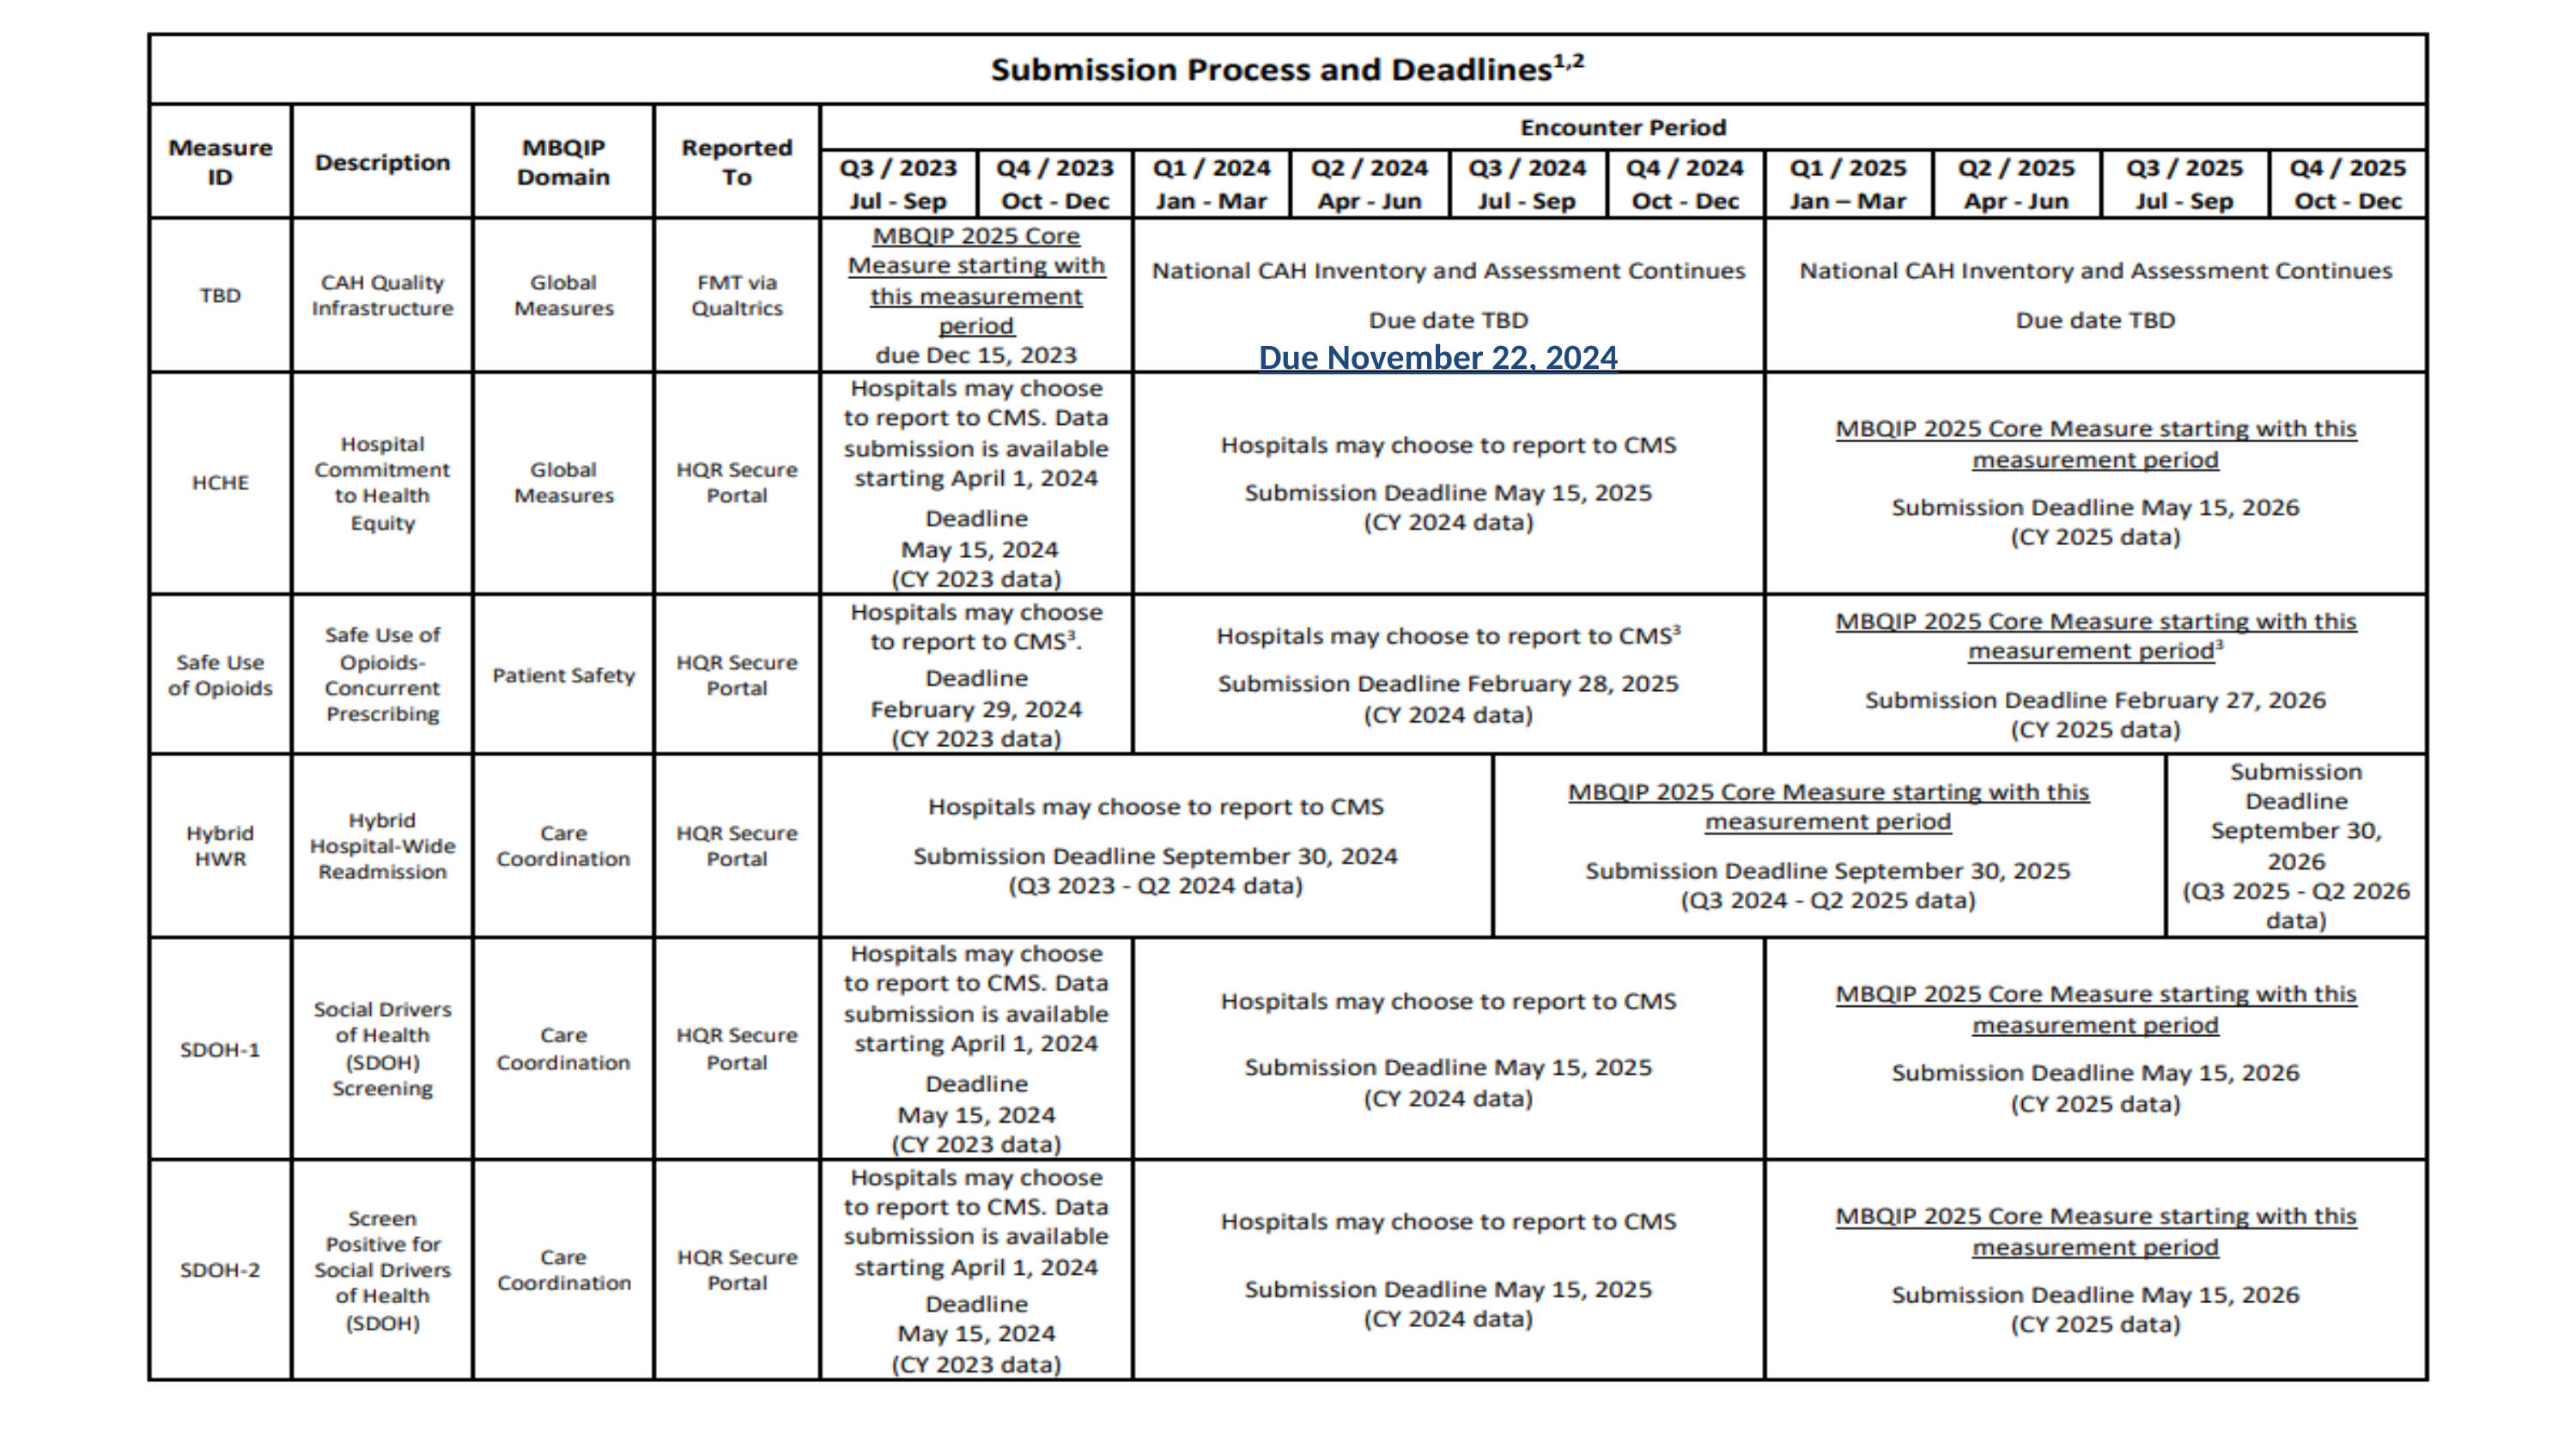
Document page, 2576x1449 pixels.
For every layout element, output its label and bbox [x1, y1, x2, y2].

picture [96, 27, 2470, 1421]
